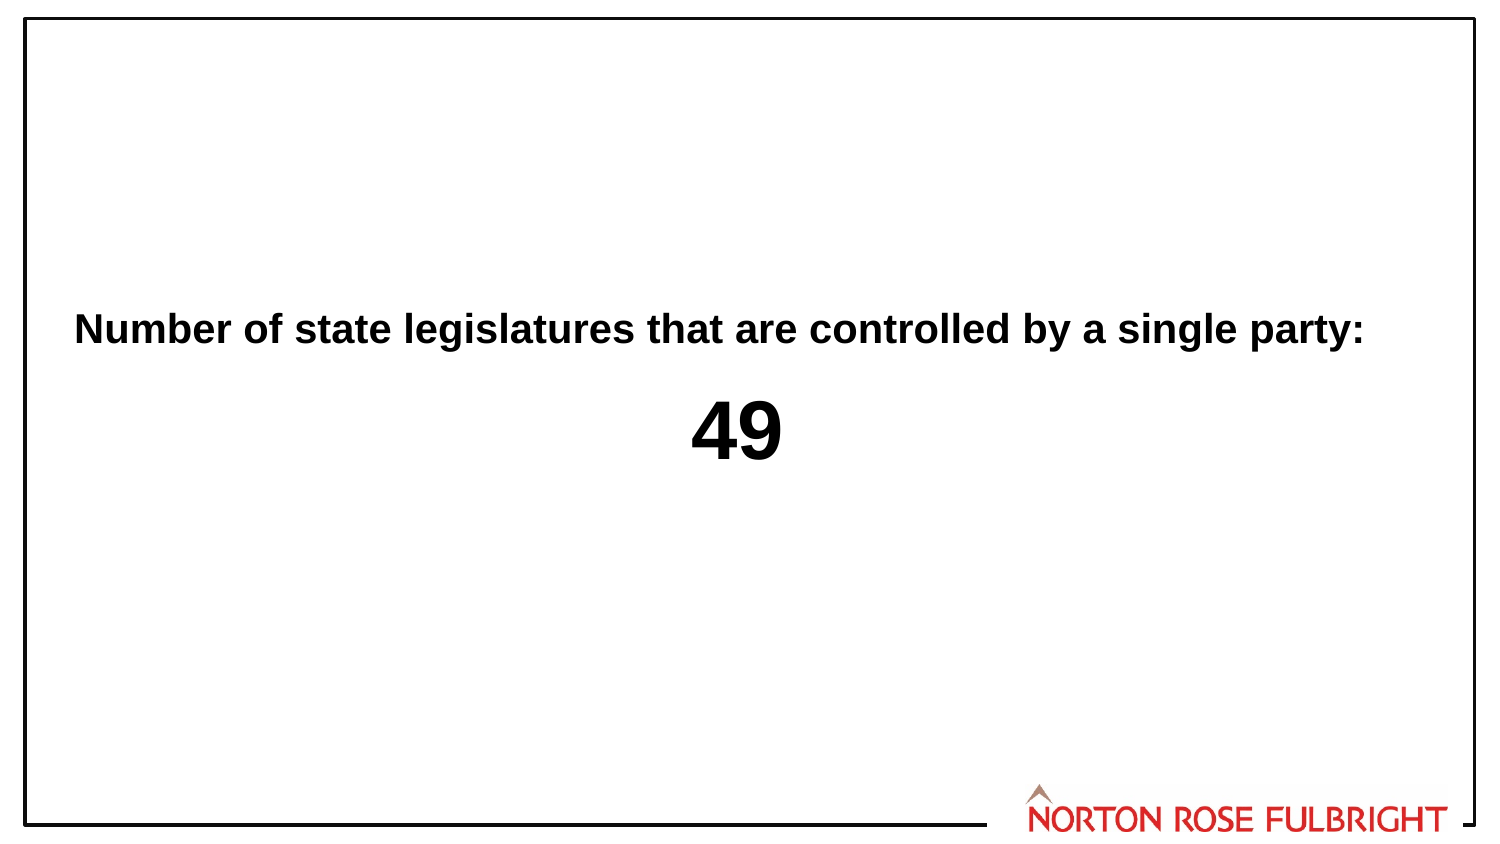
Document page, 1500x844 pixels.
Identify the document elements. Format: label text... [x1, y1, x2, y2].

picture [1025, 784, 1448, 832]
list Number of state legislatures that are controlled by a single party: 49 [62, 18, 1413, 760]
